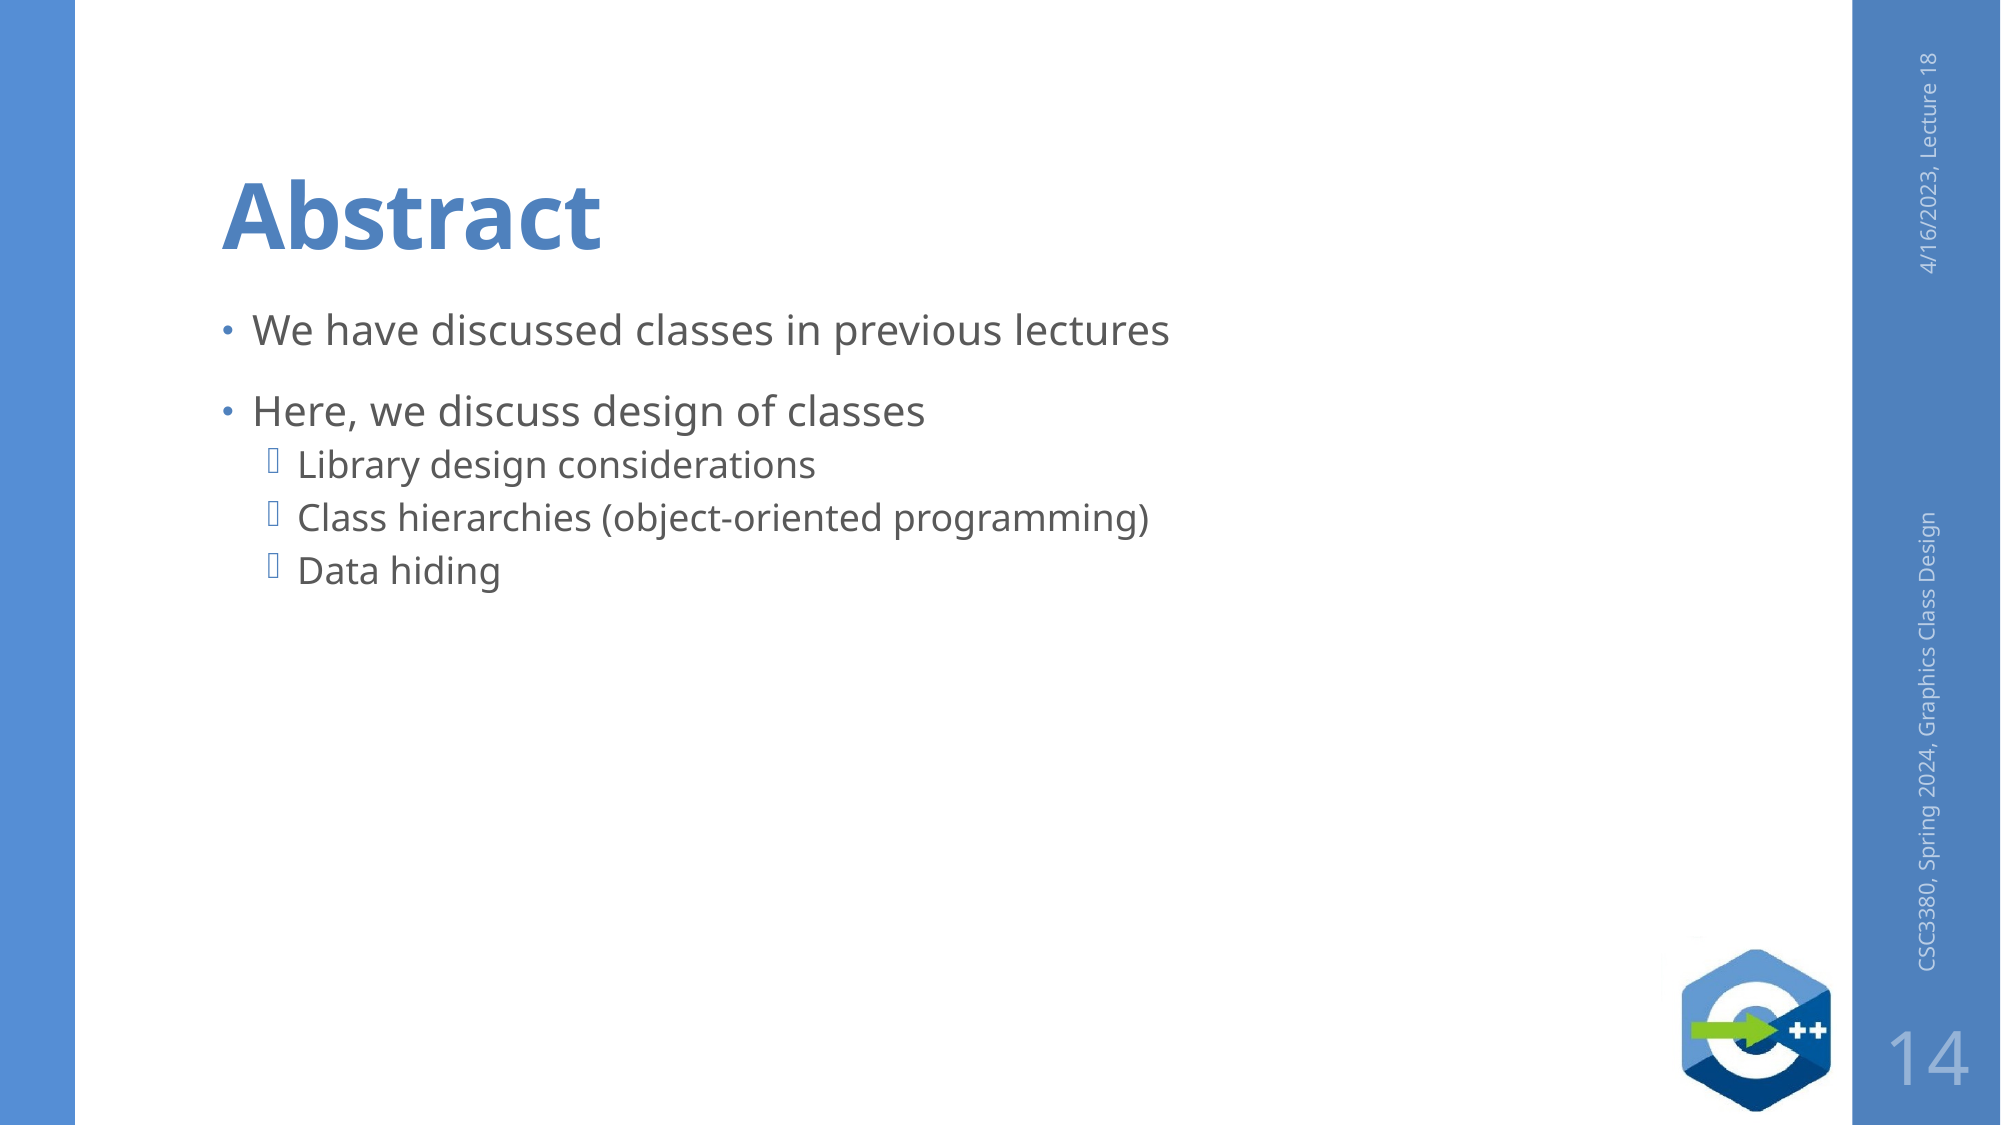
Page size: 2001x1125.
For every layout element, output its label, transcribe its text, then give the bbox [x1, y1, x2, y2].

slide_number 14 [1852, 1012, 2000, 1110]
list We have discussed classes in previous lectures Here, we discuss design of classes Library design considerations Class hierarchies (object-oriented programming) Data hiding [206, 299, 1617, 1014]
picture [1661, 936, 1851, 1125]
title Abstract [206, 48, 1797, 278]
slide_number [1897, 37, 1958, 351]
footer CSC3380, Spring 2024, Graphics Class Design [1897, 400, 1958, 988]
